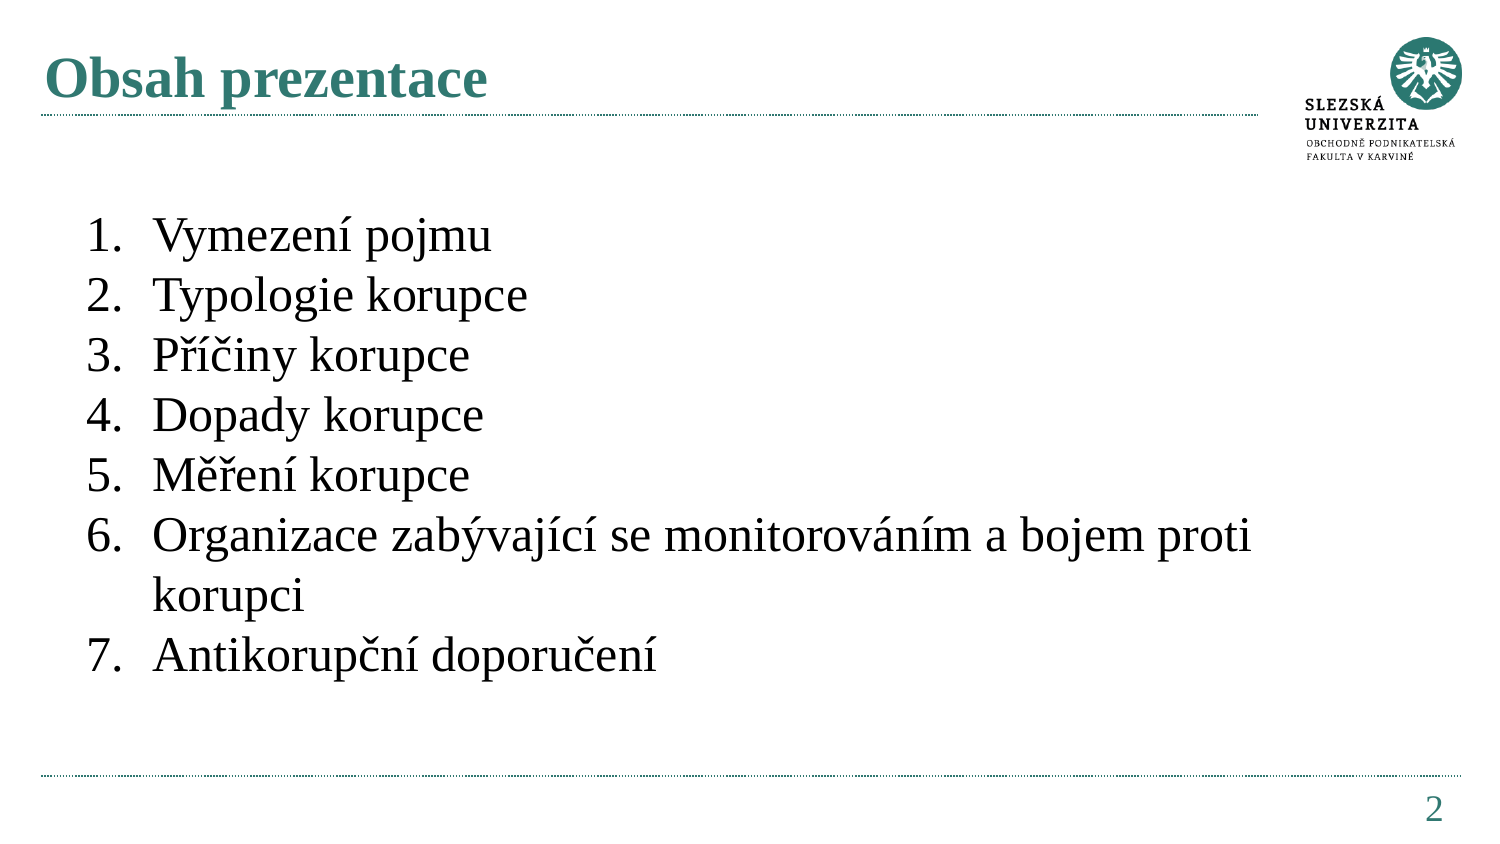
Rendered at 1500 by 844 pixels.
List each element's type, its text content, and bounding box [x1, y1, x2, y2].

picture [1305, 37, 1462, 160]
list Vymezení pojmu Typologie korupce Příčiny korupce Dopady korupce Měření korupce Organizace zabývající se monitorováním a bojem proti korupci Antikorupční doporučení [24, 134, 1413, 797]
slide_number 2 [1281, 776, 1459, 822]
title Obsah prezentace [29, 32, 668, 116]
